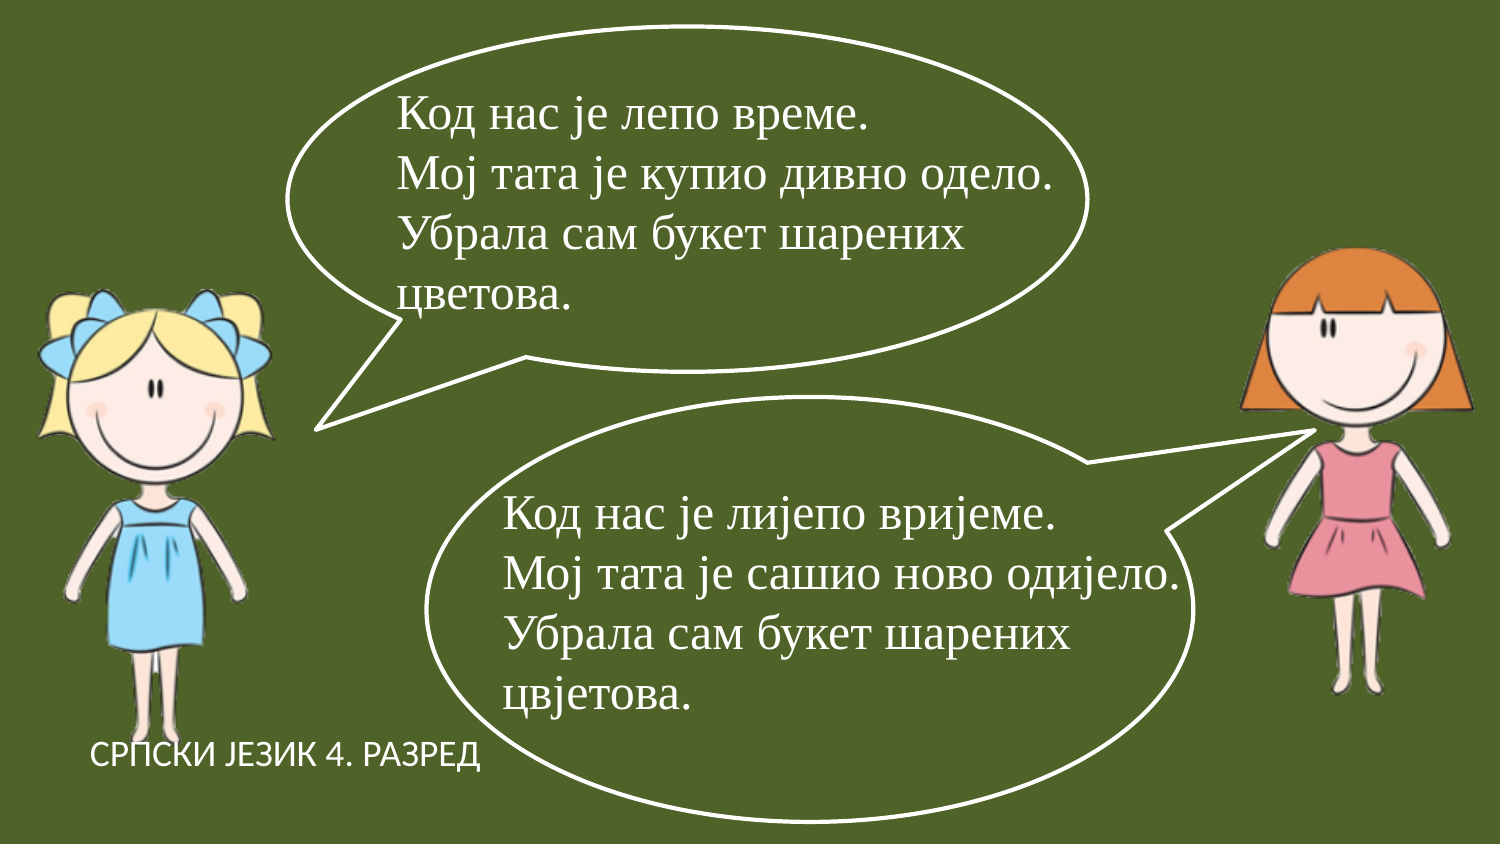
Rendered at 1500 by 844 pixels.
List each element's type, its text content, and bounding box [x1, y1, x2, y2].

text_box Код нас је лепо време. Мој тата је купио дивно одело. Убрала сам букет шарених цветова. [381, 71, 1075, 327]
text_box [285, 85, 381, 313]
text_box [424, 492, 487, 721]
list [35, 288, 277, 748]
picture [1237, 246, 1478, 697]
text_box [1075, 152, 1090, 246]
text_box Код нас је лијепо вријеме. Мој тата је сашио ново одијело. Убрала сам букет шарених цвјетова. [487, 471, 1225, 727]
text_box СРПСКИ ЈЕЗИК 4. РАЗРЕД [75, 721, 713, 782]
text_box [580, 727, 1133, 825]
text_box [413, 24, 962, 71]
text_box [314, 327, 962, 432]
text_box [515, 394, 1232, 494]
